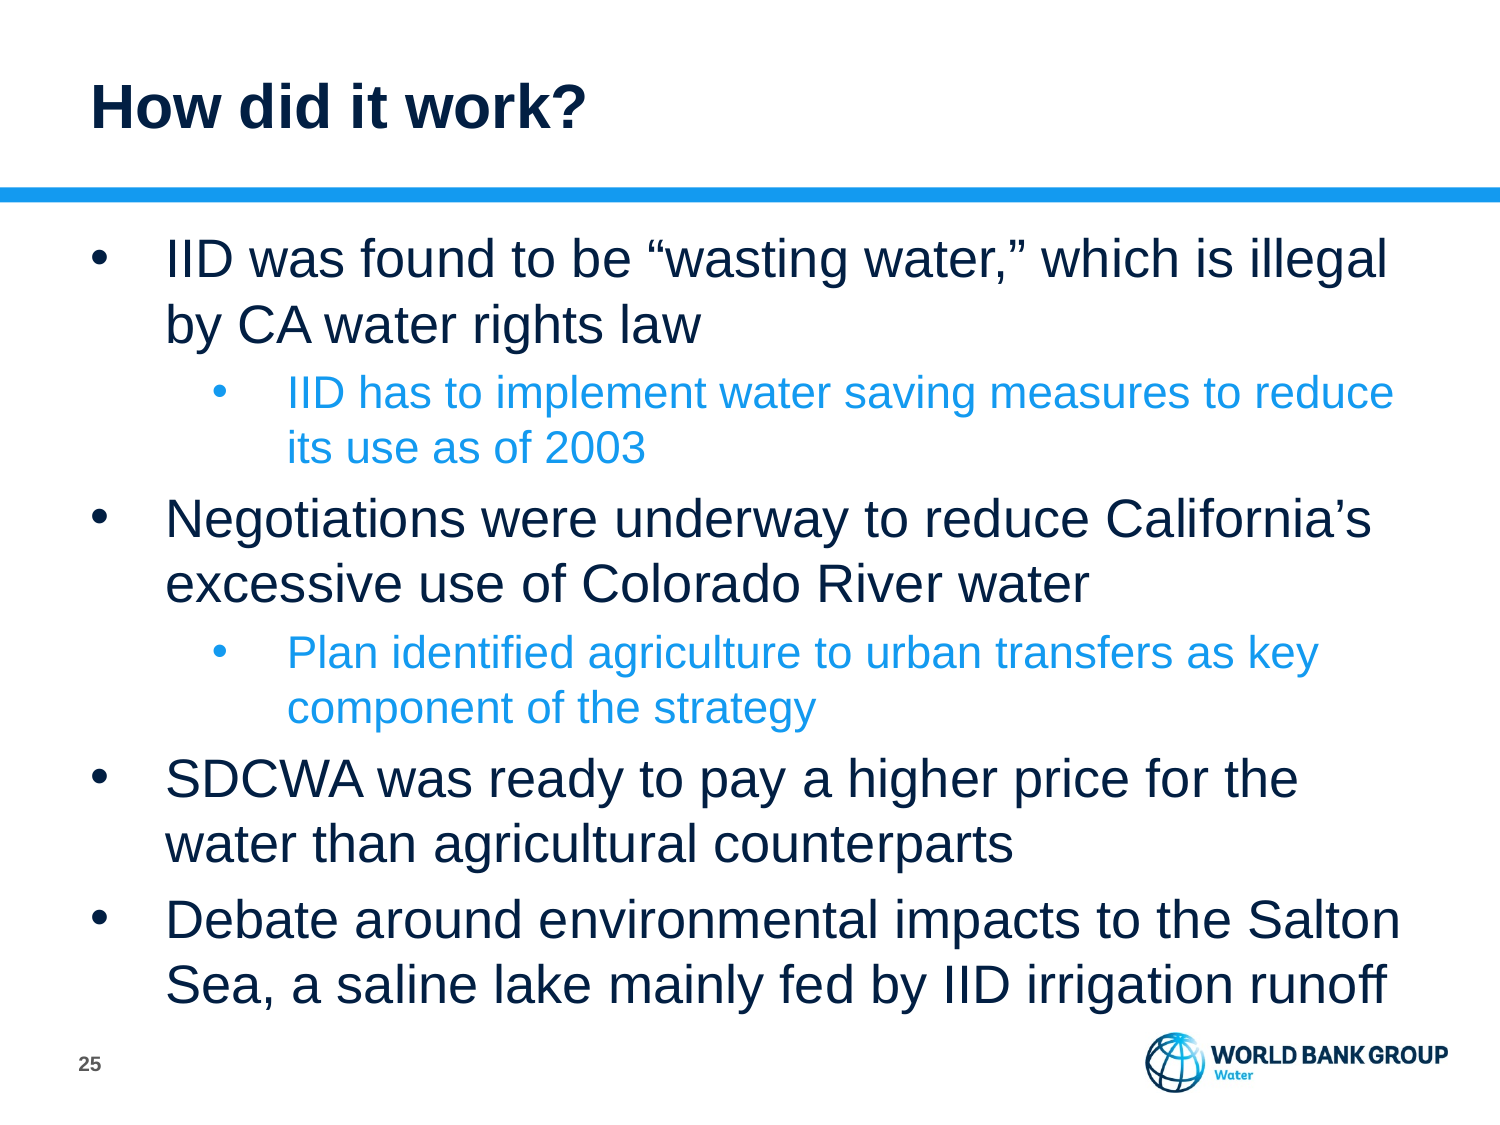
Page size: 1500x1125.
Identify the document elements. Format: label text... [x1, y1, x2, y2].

list IID was found to be “wasting water,” which is illegal by CA water rights law IID has to implement water saving measures to reduce its use as of 2003 Negotiations were underway to reduce California’s excessive use of Colorado River water Plan identified agriculture to urban transfers as key component of the strategy SDCWA was ready to pay a higher price for the water than agricultural counterparts Debate around environmental impacts to the Salton Sea, a saline lake mainly fed by IID irrigation runoff [75, 216, 1425, 1052]
picture [1145, 1032, 1448, 1093]
slide_number 24 [37, 1033, 117, 1093]
title How did it work? [75, 45, 1425, 162]
